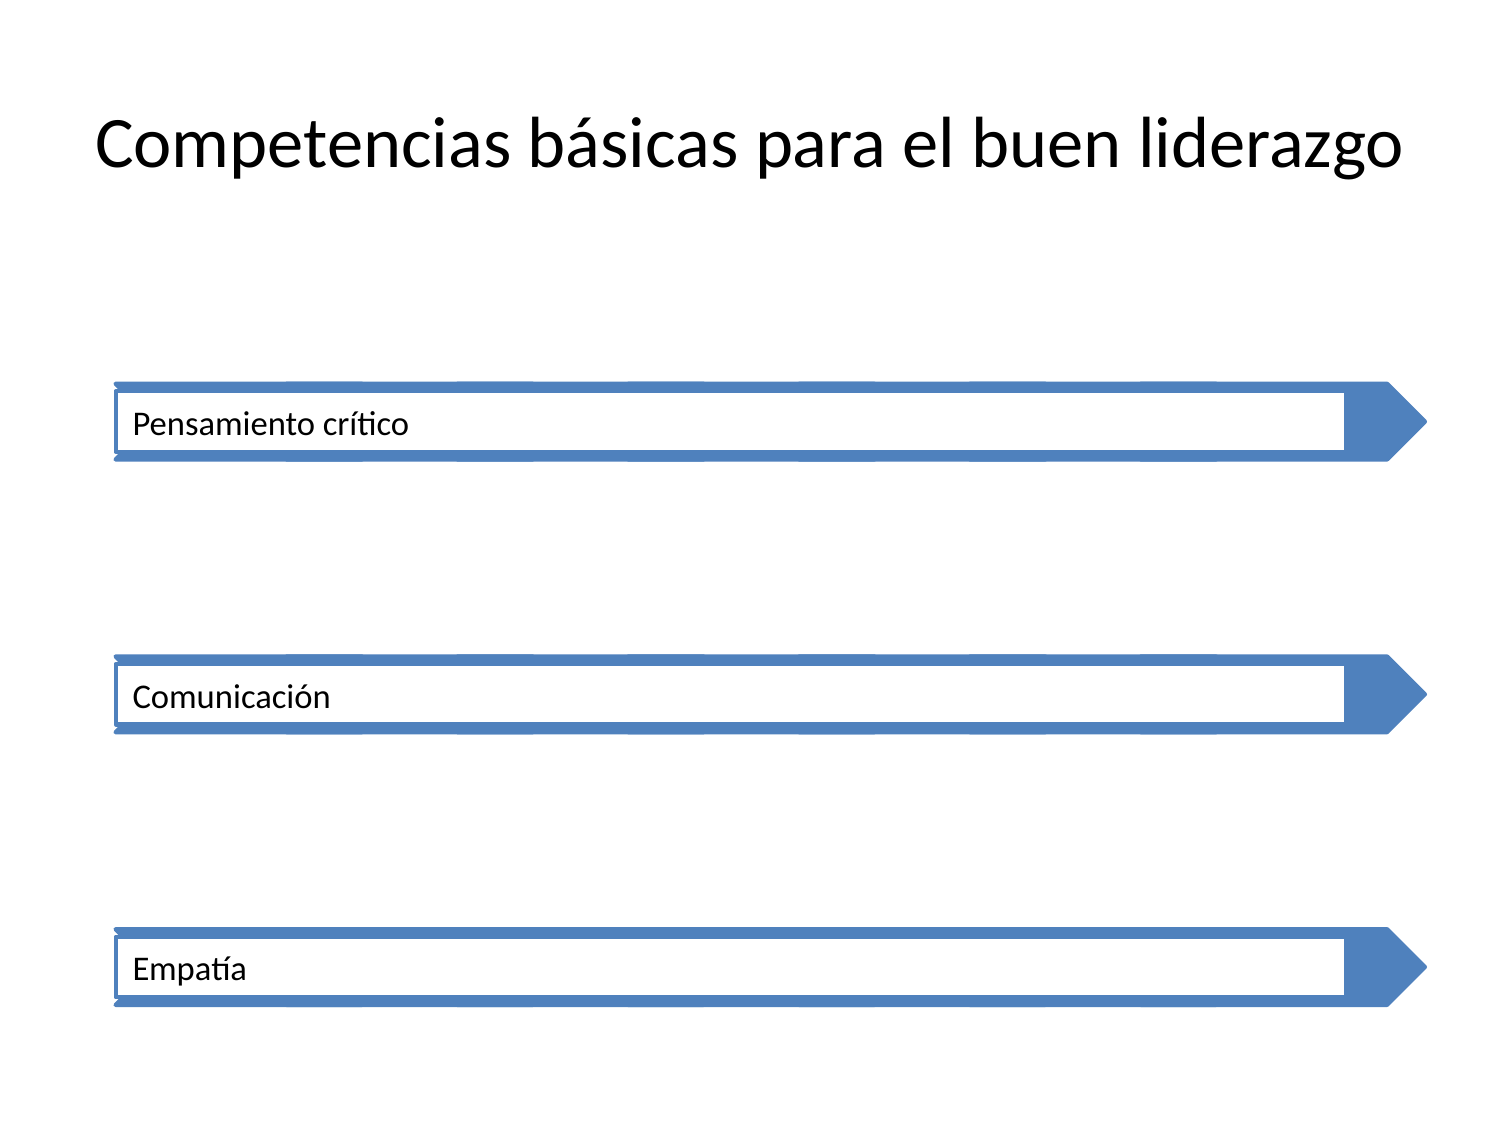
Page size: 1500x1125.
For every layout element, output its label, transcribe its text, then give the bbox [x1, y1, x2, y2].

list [74, 262, 1426, 1006]
title Competencias básicas para el buen liderazgo [75, 45, 1425, 233]
